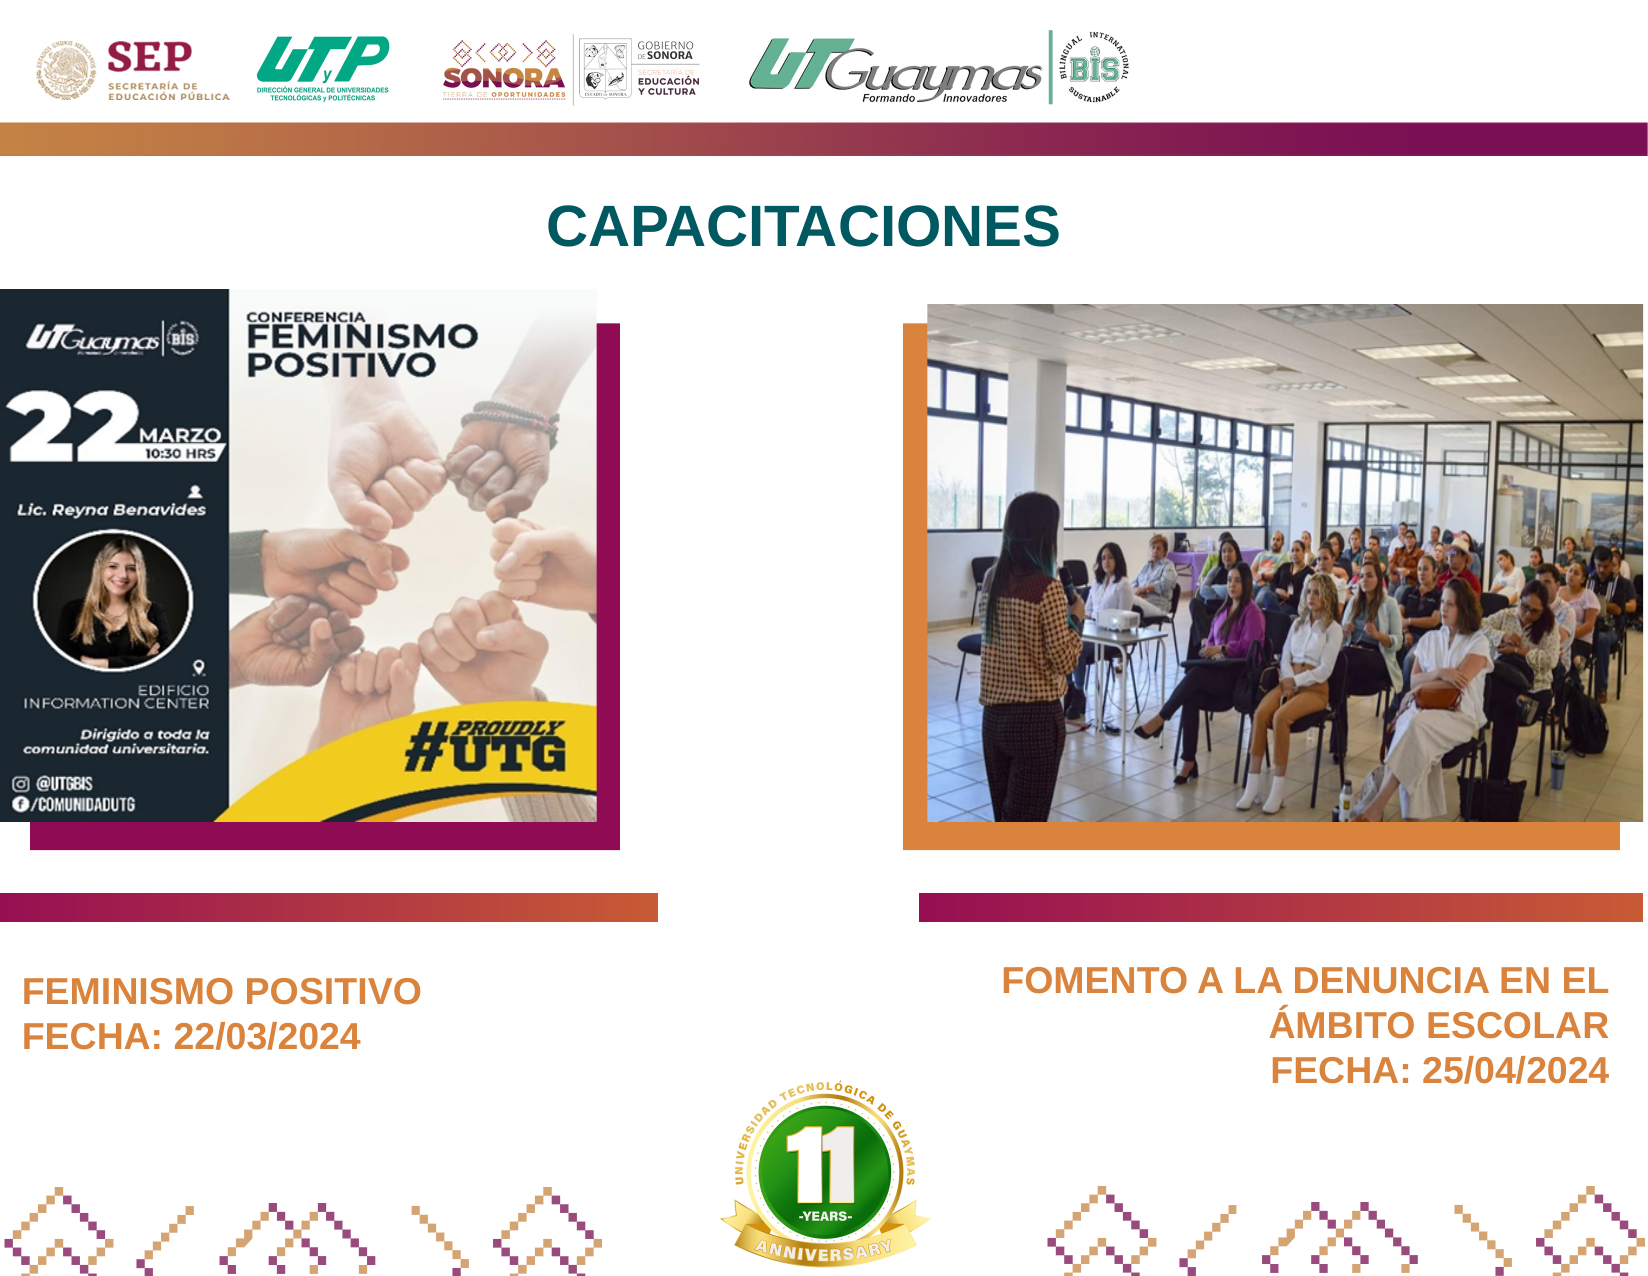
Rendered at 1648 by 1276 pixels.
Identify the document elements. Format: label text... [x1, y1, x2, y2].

text_box [0, 893, 659, 923]
text_box [918, 893, 1644, 923]
text_box [926, 303, 1644, 823]
text_box [0, 288, 598, 823]
picture [0, 0, 1648, 1276]
text_box [902, 322, 1621, 851]
text_box CAPACITACIONES [93, 181, 1515, 266]
text_box FOMENTO A LA DENUNCIA EN EL ÁMBITO ESCOLAR FECHA: 25/04/2024 [889, 948, 1625, 1099]
text_box FEMINISMO POSITIVO FECHA: 22/03/2024 [7, 960, 442, 1065]
text_box [29, 322, 621, 851]
